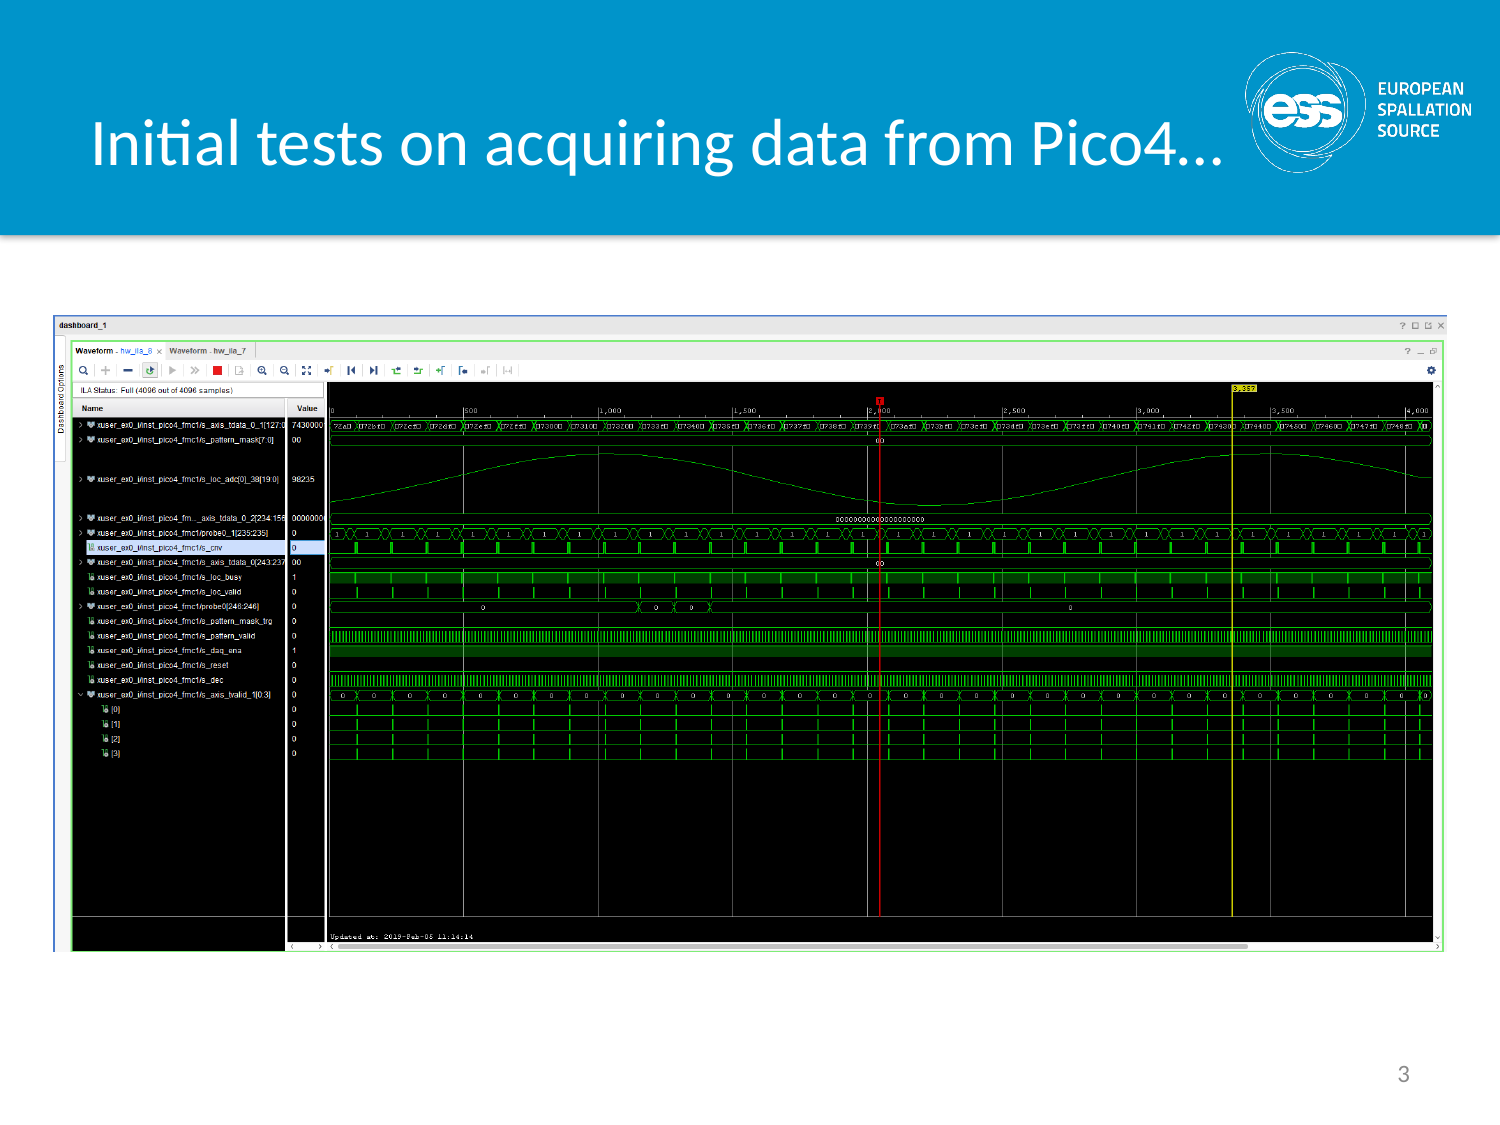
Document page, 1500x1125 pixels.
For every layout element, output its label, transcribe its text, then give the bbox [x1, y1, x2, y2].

slide_number 3 [1074, 1042, 1425, 1103]
picture [1423, 83, 1430, 94]
picture [1400, 83, 1407, 94]
picture [1422, 125, 1428, 134]
picture [1432, 125, 1438, 136]
title Initial tests on acquiring data from Pico4… [75, 45, 1247, 233]
picture [1264, 94, 1342, 127]
picture [1454, 83, 1458, 94]
picture [1409, 104, 1415, 115]
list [52, 315, 1448, 953]
picture [1436, 104, 1444, 115]
picture [1389, 104, 1393, 115]
picture [1418, 104, 1423, 115]
picture [1398, 109, 1406, 115]
picture [1443, 86, 1450, 93]
picture [1379, 83, 1385, 94]
